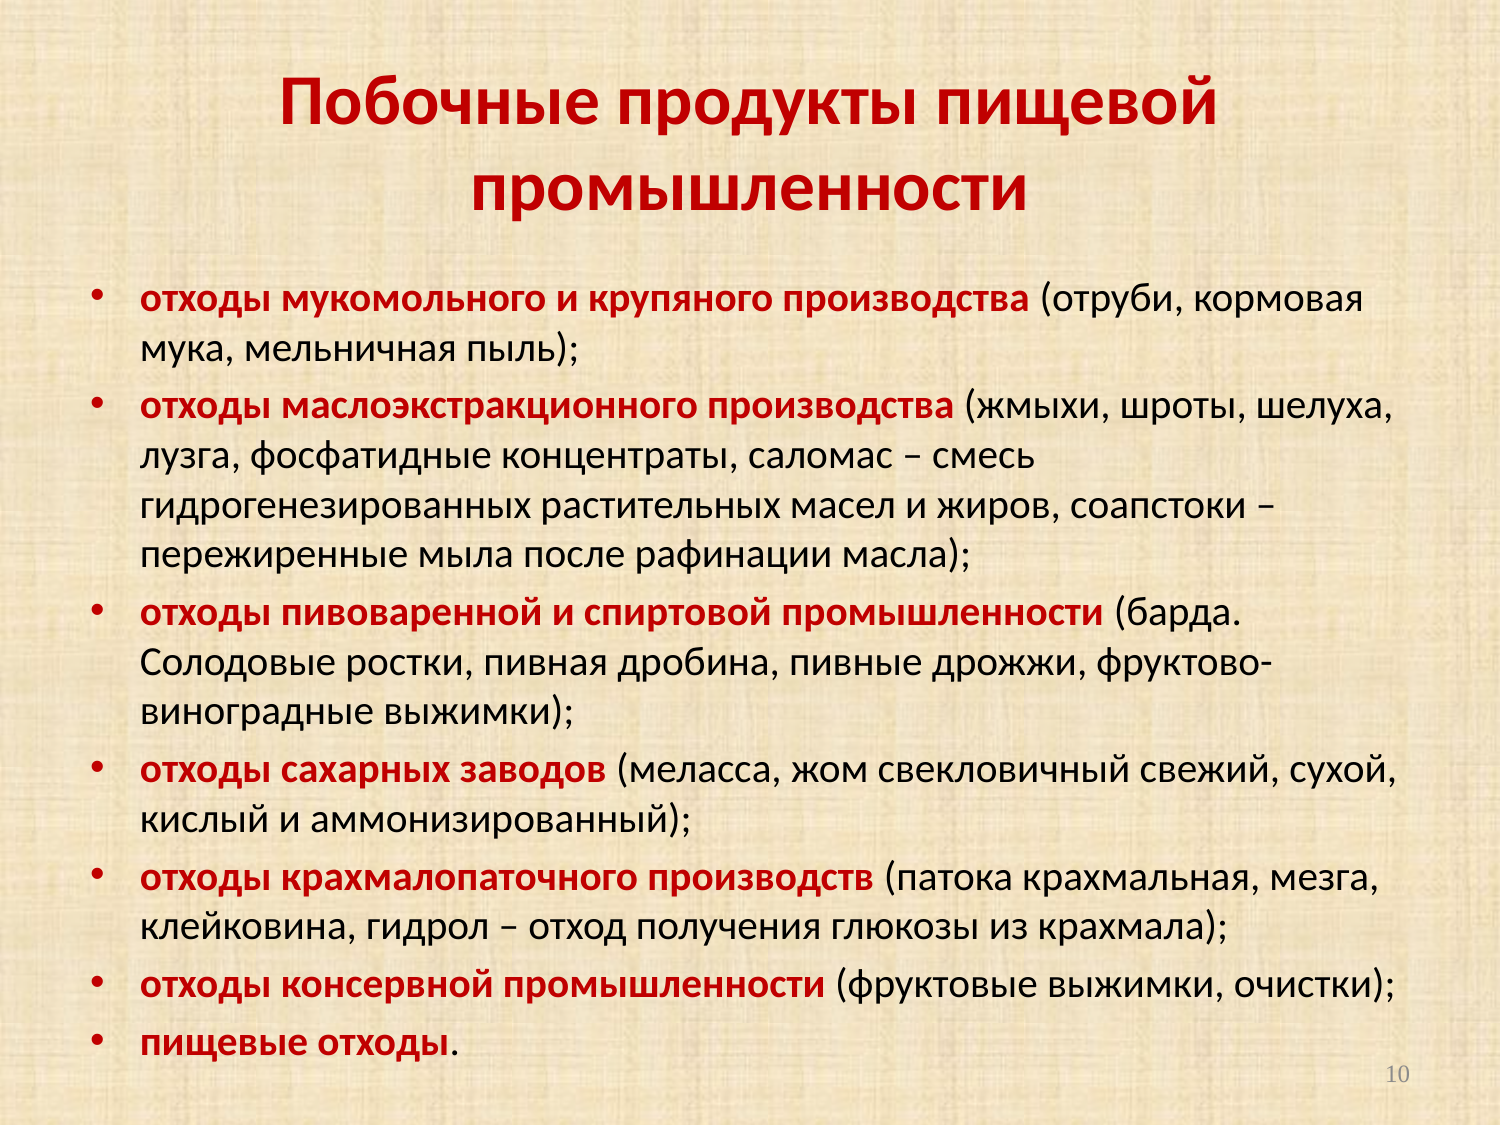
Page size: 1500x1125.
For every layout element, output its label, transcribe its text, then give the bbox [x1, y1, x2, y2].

title Побочные продукты пищевой промышленности [75, 45, 1425, 233]
slide_number 10 [1074, 1042, 1425, 1103]
list отходы мукомольного и крупяного производства (отруби, кормовая мука, мельничная пыль); отходы маслоэкстракционного производства (жмыхи, шроты, шелуха, лузга, фосфатидные концентраты, саломас – смесь гидрогенезированных растительных масел и жиров, соапстоки –пережиренные мыла после рафинации масла); отходы пивоваренной и спиртовой промышленности (барда. Солодовые ростки, пивная дробина, пивные дрожжи, фруктово-виноградные выжимки); отходы сахарных заводов (меласса, жом свекловичный свежий, сухой, кислый и аммонизированный); отходы крахмалопаточного производств (патока крахмальная, мезга, клейковина, гидрол – отход получения глюкозы из крахмала); отходы консервной промышленности (фруктовые выжимки, очистки); пищевые отходы. [75, 262, 1425, 1103]
